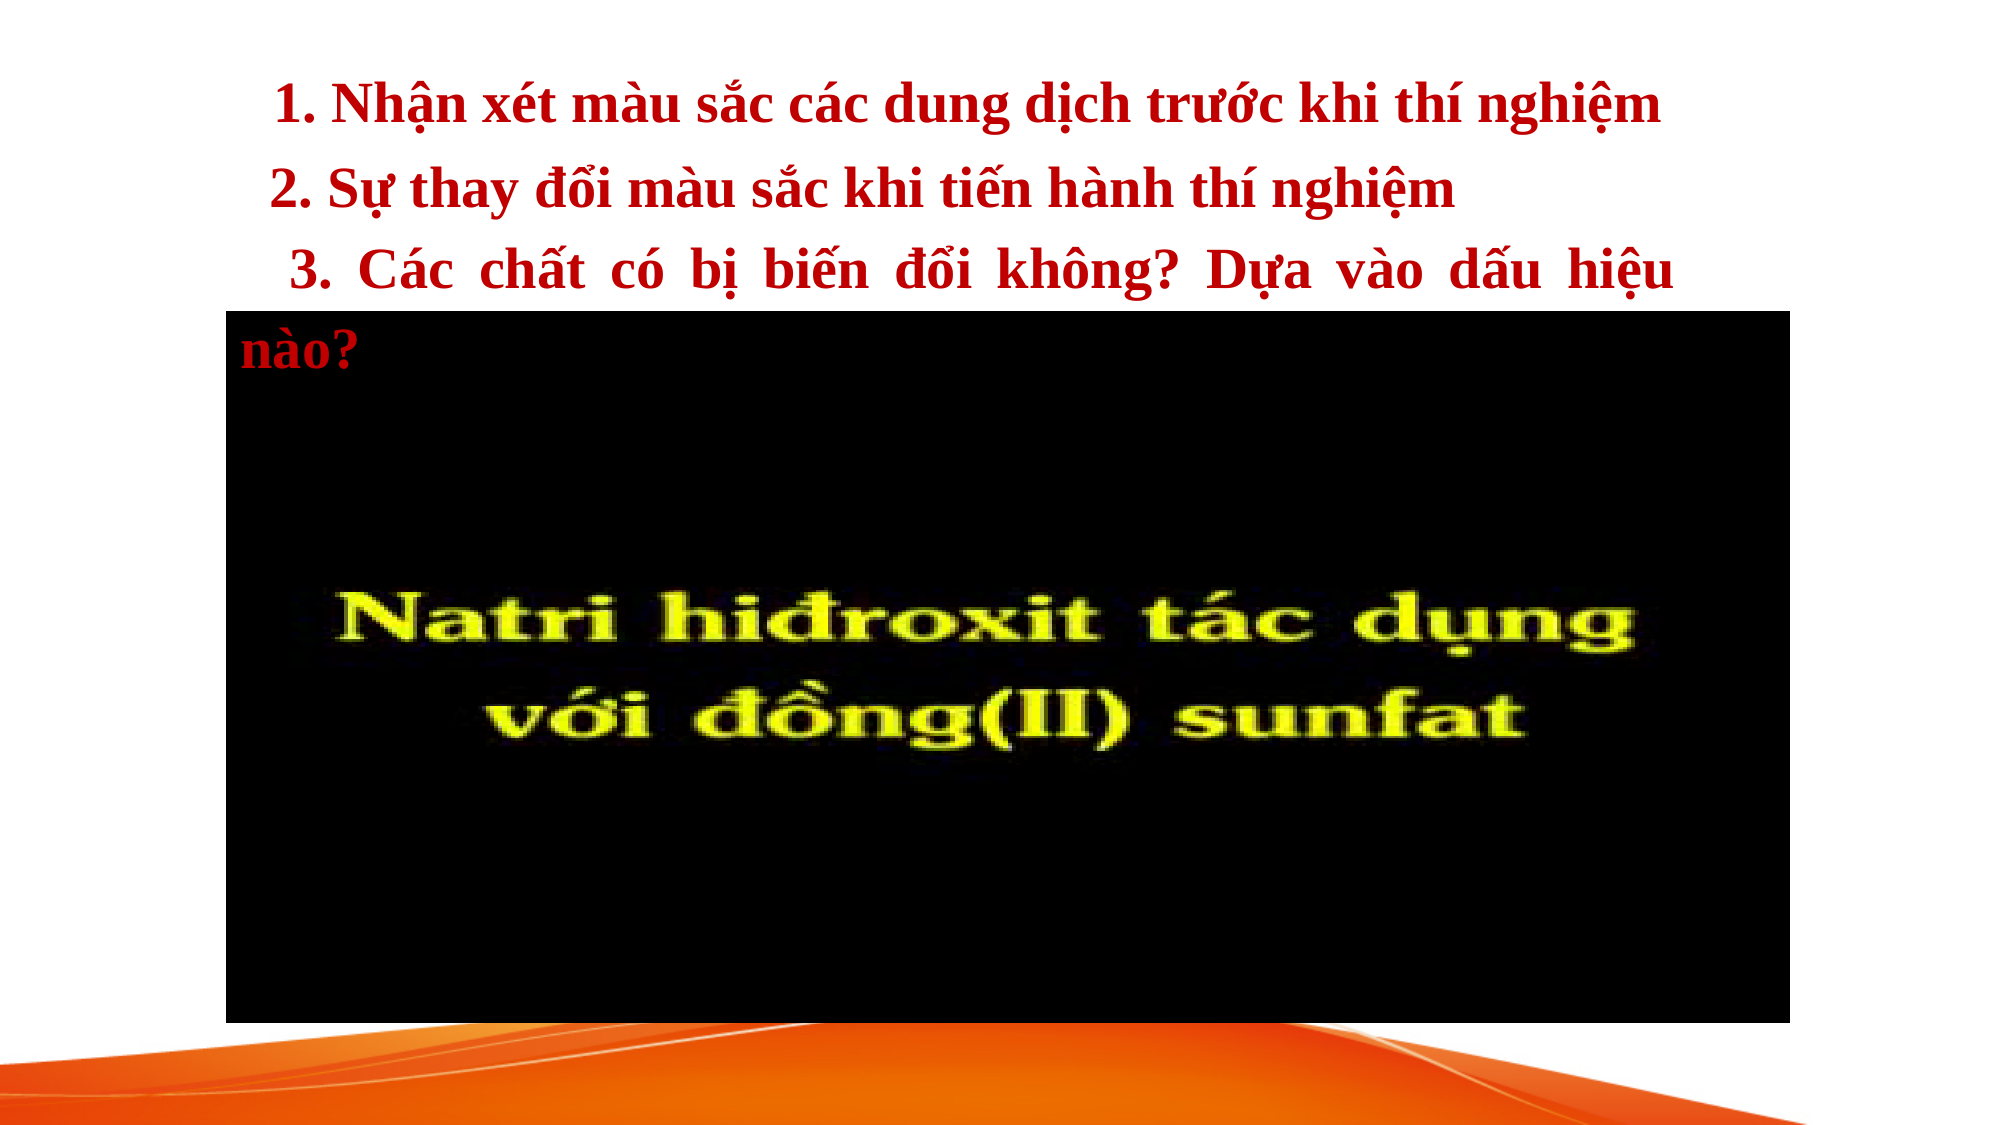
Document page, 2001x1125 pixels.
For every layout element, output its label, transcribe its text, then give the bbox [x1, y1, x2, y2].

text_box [225, 310, 1790, 1024]
text_box 1. Nhận xét màu sắc các dung dịch trước khi thí nghiệm 2. Sự thay đổi màu sắc khi tiến hành thí nghiệm 3. Các chất có bị biến đổi không? Dựa vào dấu hiệu nào? [225, 26, 1691, 310]
picture [0, 0, 2000, 1125]
